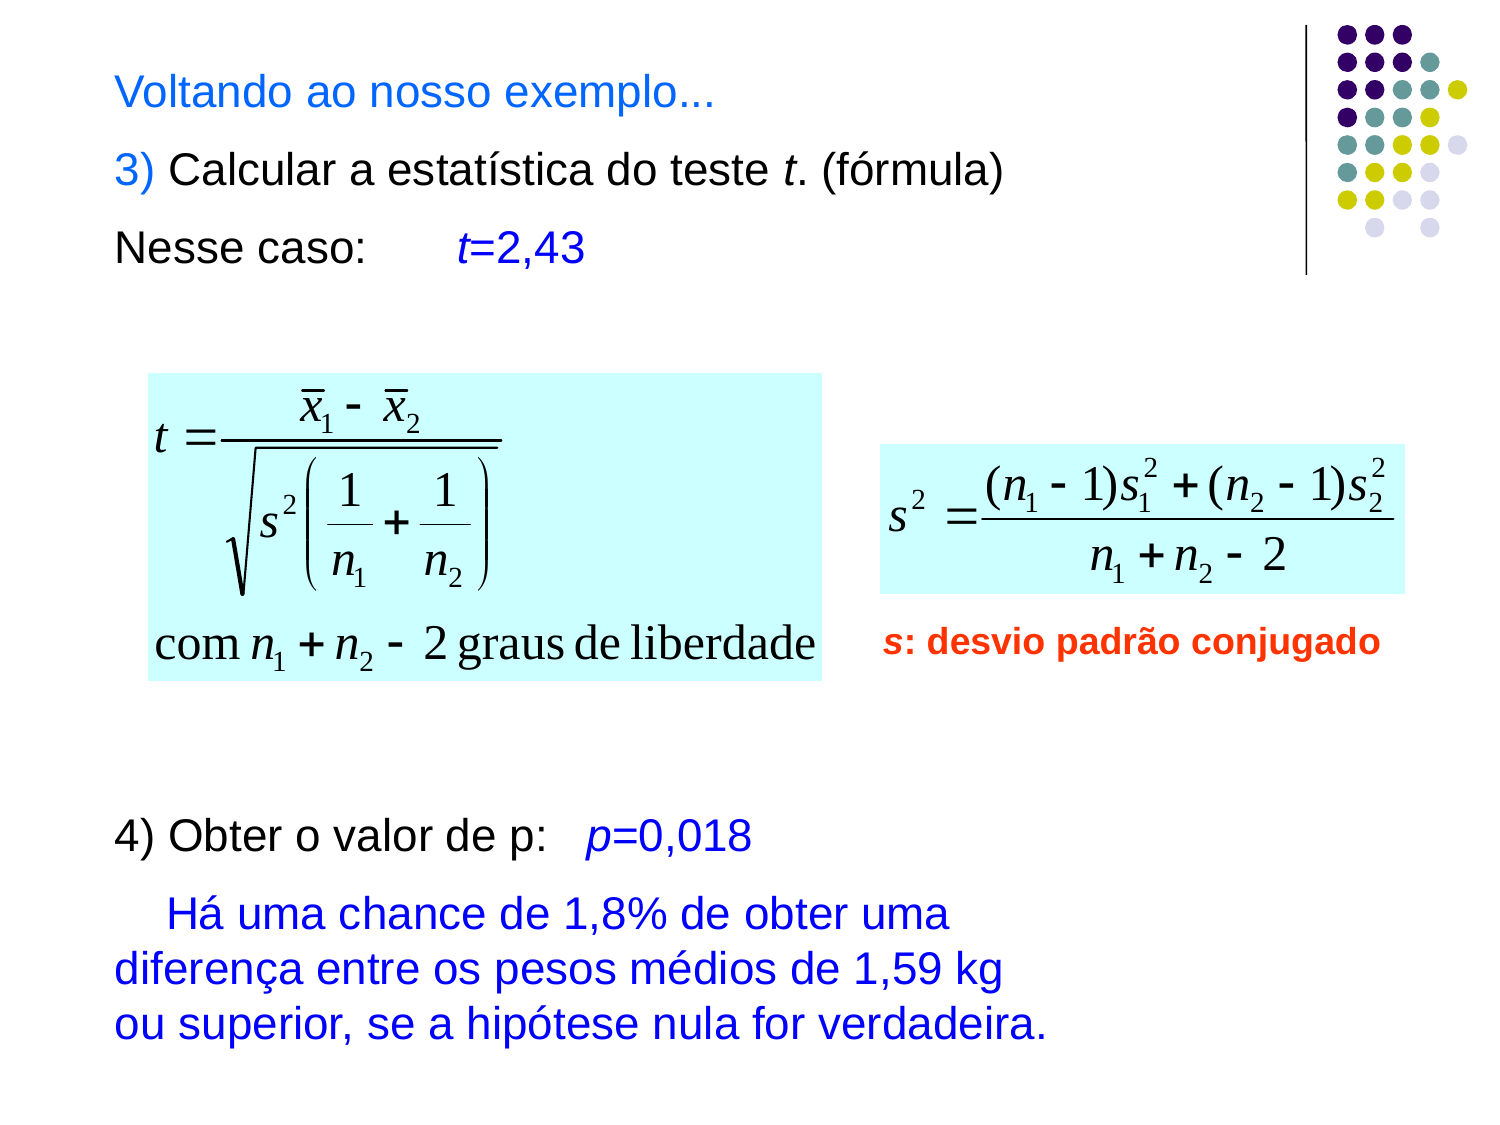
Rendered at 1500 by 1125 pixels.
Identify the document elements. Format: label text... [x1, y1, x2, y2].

text_box 4) Obter o valor de p: p=0,018 Há uma chance de 1,8% de obter uma diferença entre os pesos médios de 1,59 kg ou superior, se a hipótese nula for verdadeira. [100, 798, 1081, 1057]
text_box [147, 373, 823, 682]
text_box Voltando ao nosso exemplo... 3) Calcular a estatística do teste t. (fórmula) Nesse caso: t=2,43 [100, 54, 1282, 281]
text_box s: desvio padrão conjugado [868, 609, 1406, 670]
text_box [879, 443, 1405, 595]
